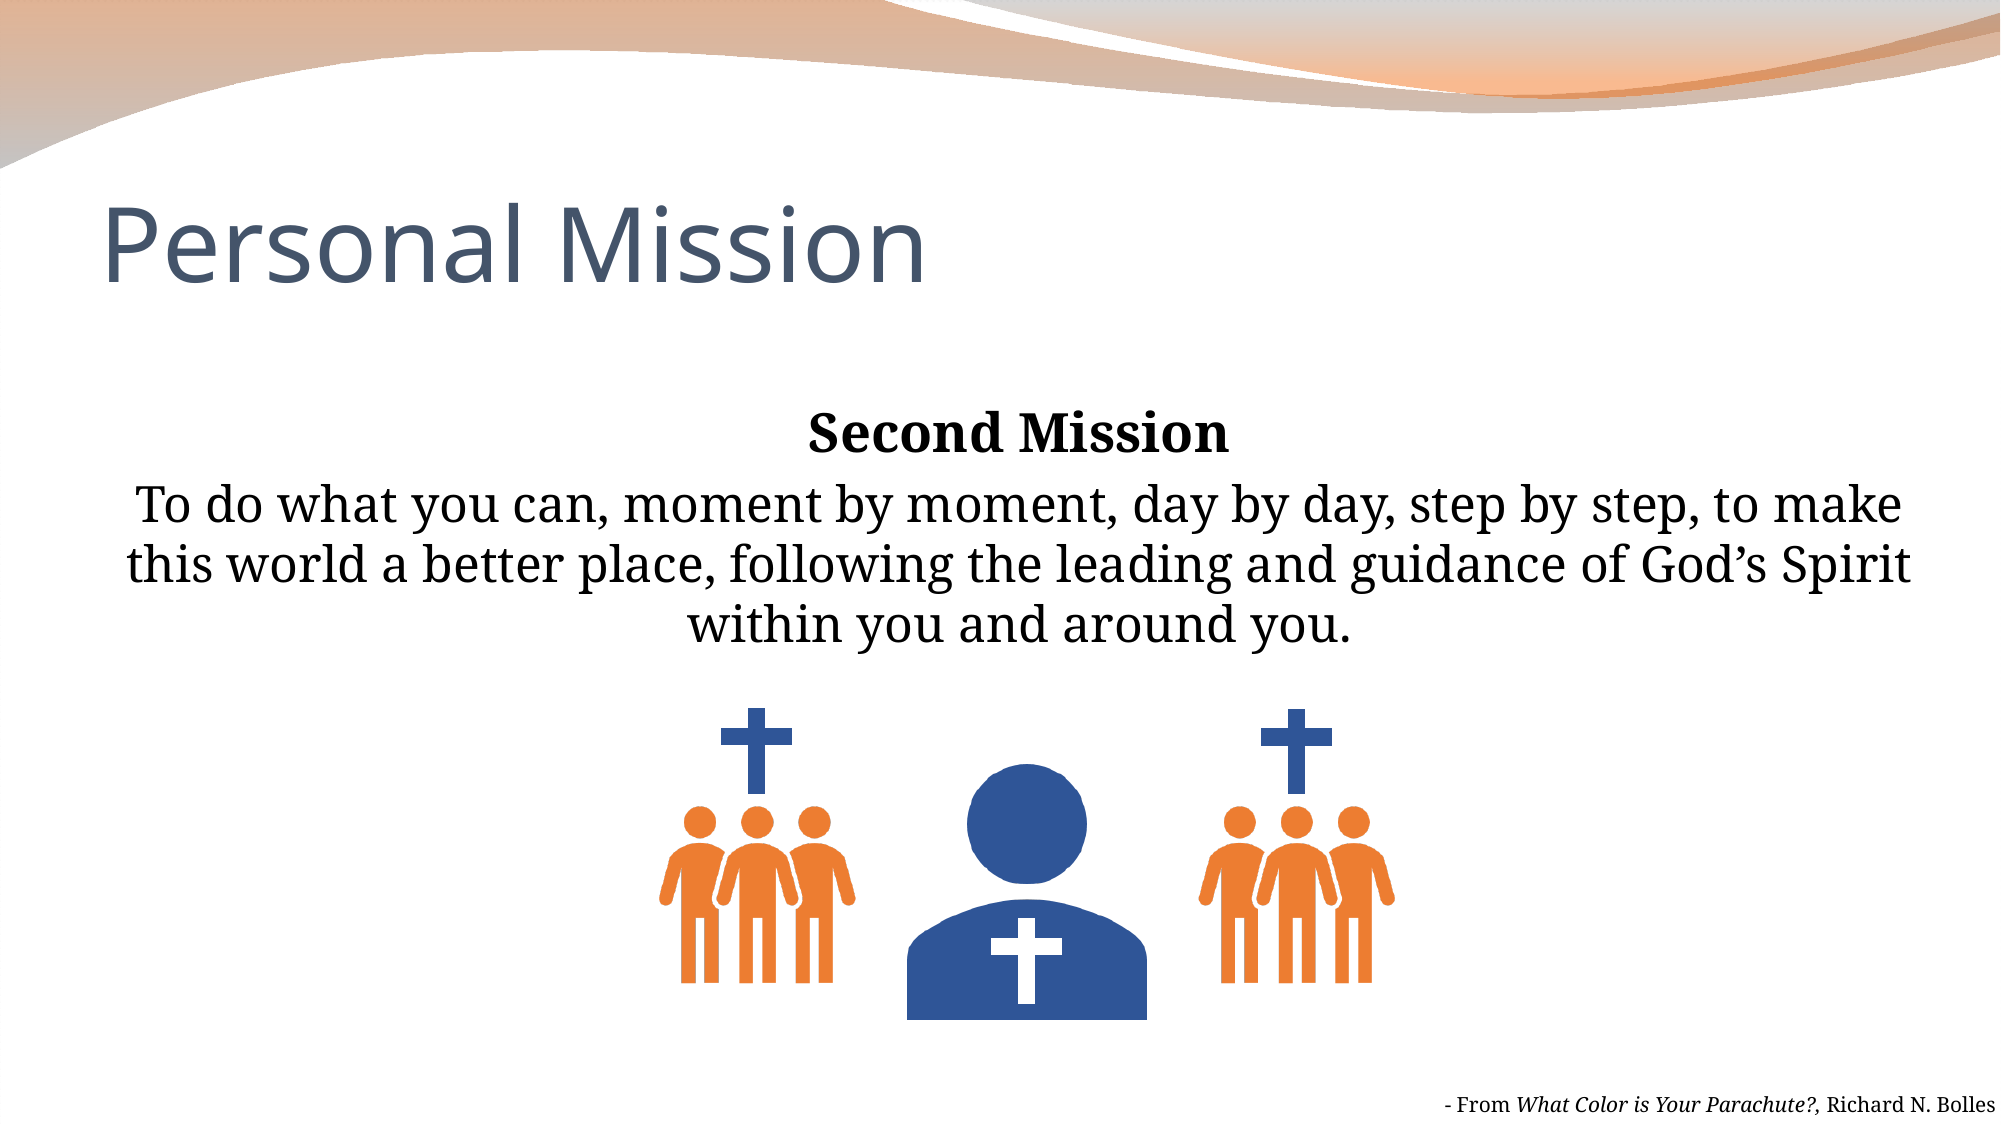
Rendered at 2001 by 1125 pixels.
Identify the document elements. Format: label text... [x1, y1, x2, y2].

list Second Mission To do what you can, moment by moment, day by day, step by step, to make this world a better place, following the leading and guidance of God’s Spirit within you and around you. [99, 314, 1940, 1035]
text_box - From What Color is Your Parachute?, Richard N. Bolles [1429, 1084, 2000, 1125]
title Personal Mission [99, 115, 1969, 303]
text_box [647, 692, 1406, 1072]
